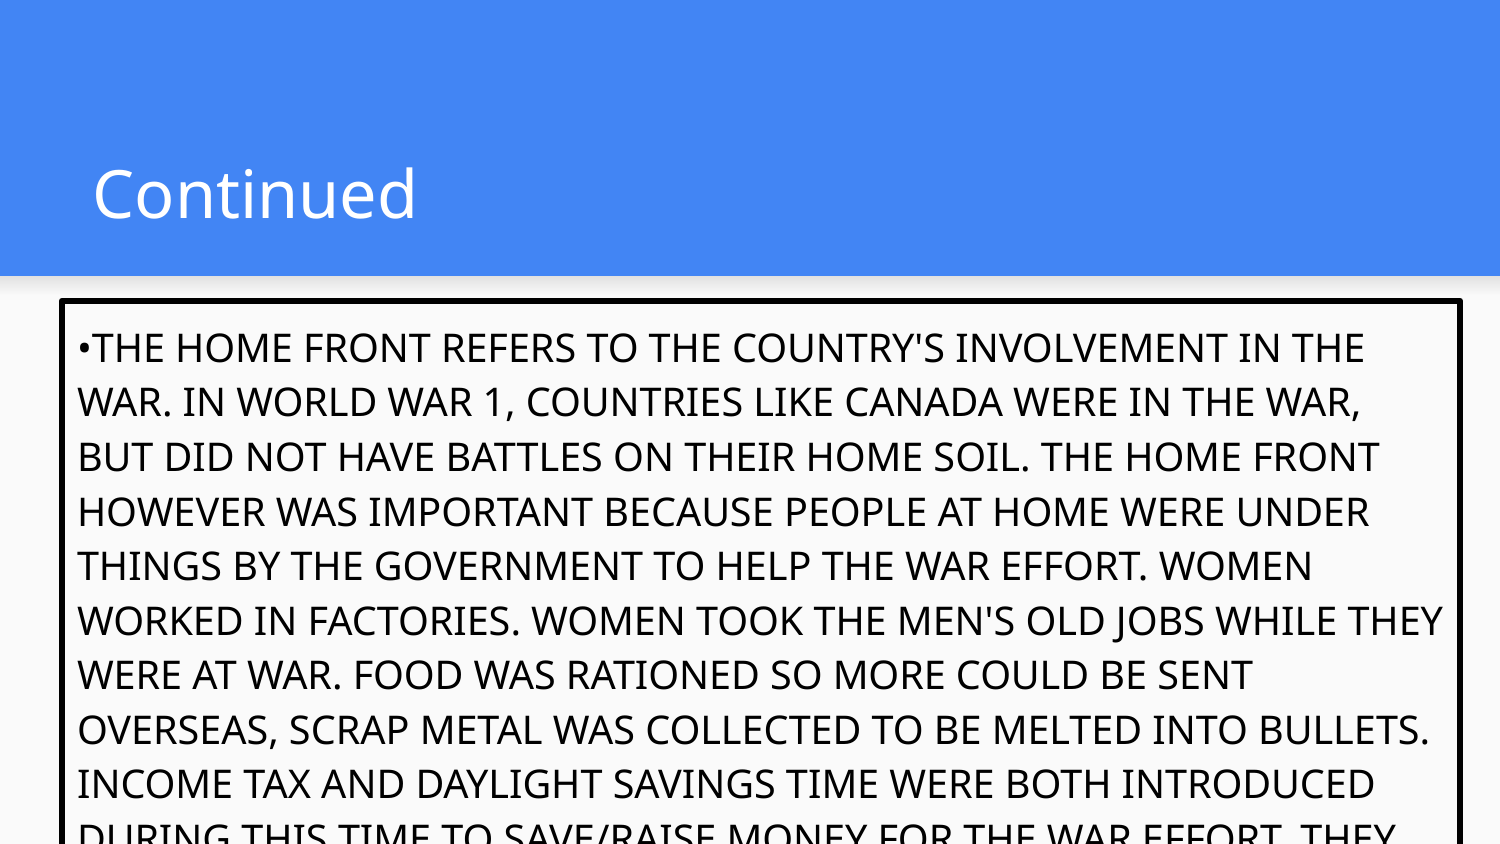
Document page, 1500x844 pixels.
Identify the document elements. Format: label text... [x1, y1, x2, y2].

title Continued [77, 121, 1427, 248]
list •The home front refers to the country's involvement in the war. In World War 1, countries like Canada were in the war, but did not have battles on their home soil. The home front however was important because people at home were under things by the government to help the war effort. Women worked in factories. Women took the men's old jobs while they were at war. food was rationed so more could be sent overseas, scrap metal was collected to be melted into bullets. income tax and daylight savings time were both introduced during this time to save/raise money for the war effort. they were both supposed to be temporary but they still remain. women were given the vote (only so they could vote for conscription), conscription is introduced, etc. [62, 300, 1460, 844]
